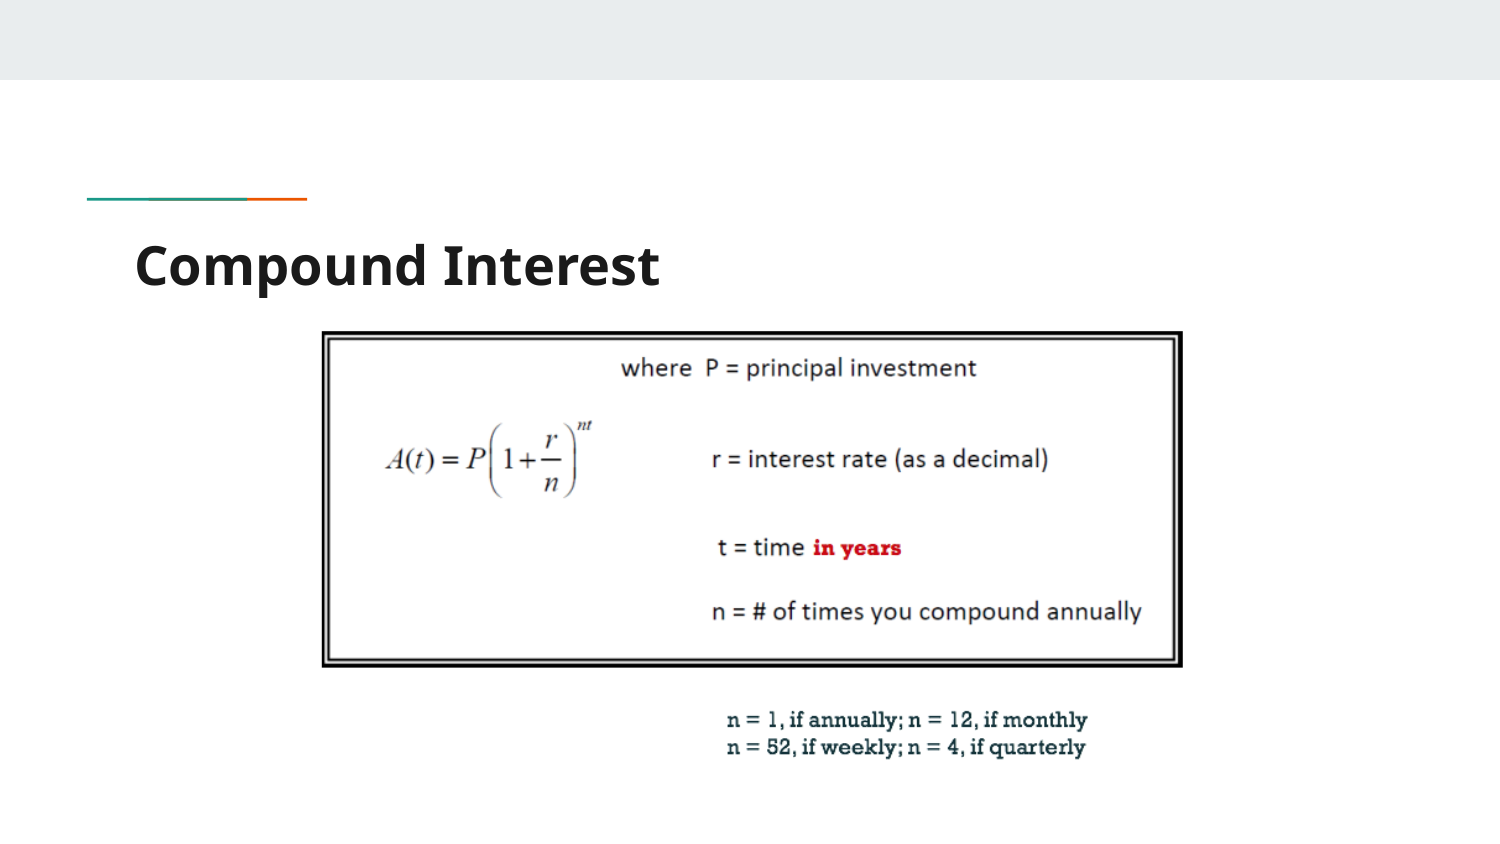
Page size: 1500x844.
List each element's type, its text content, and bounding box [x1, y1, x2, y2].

title Compound Interest [119, 216, 1381, 305]
picture [295, 303, 1204, 794]
